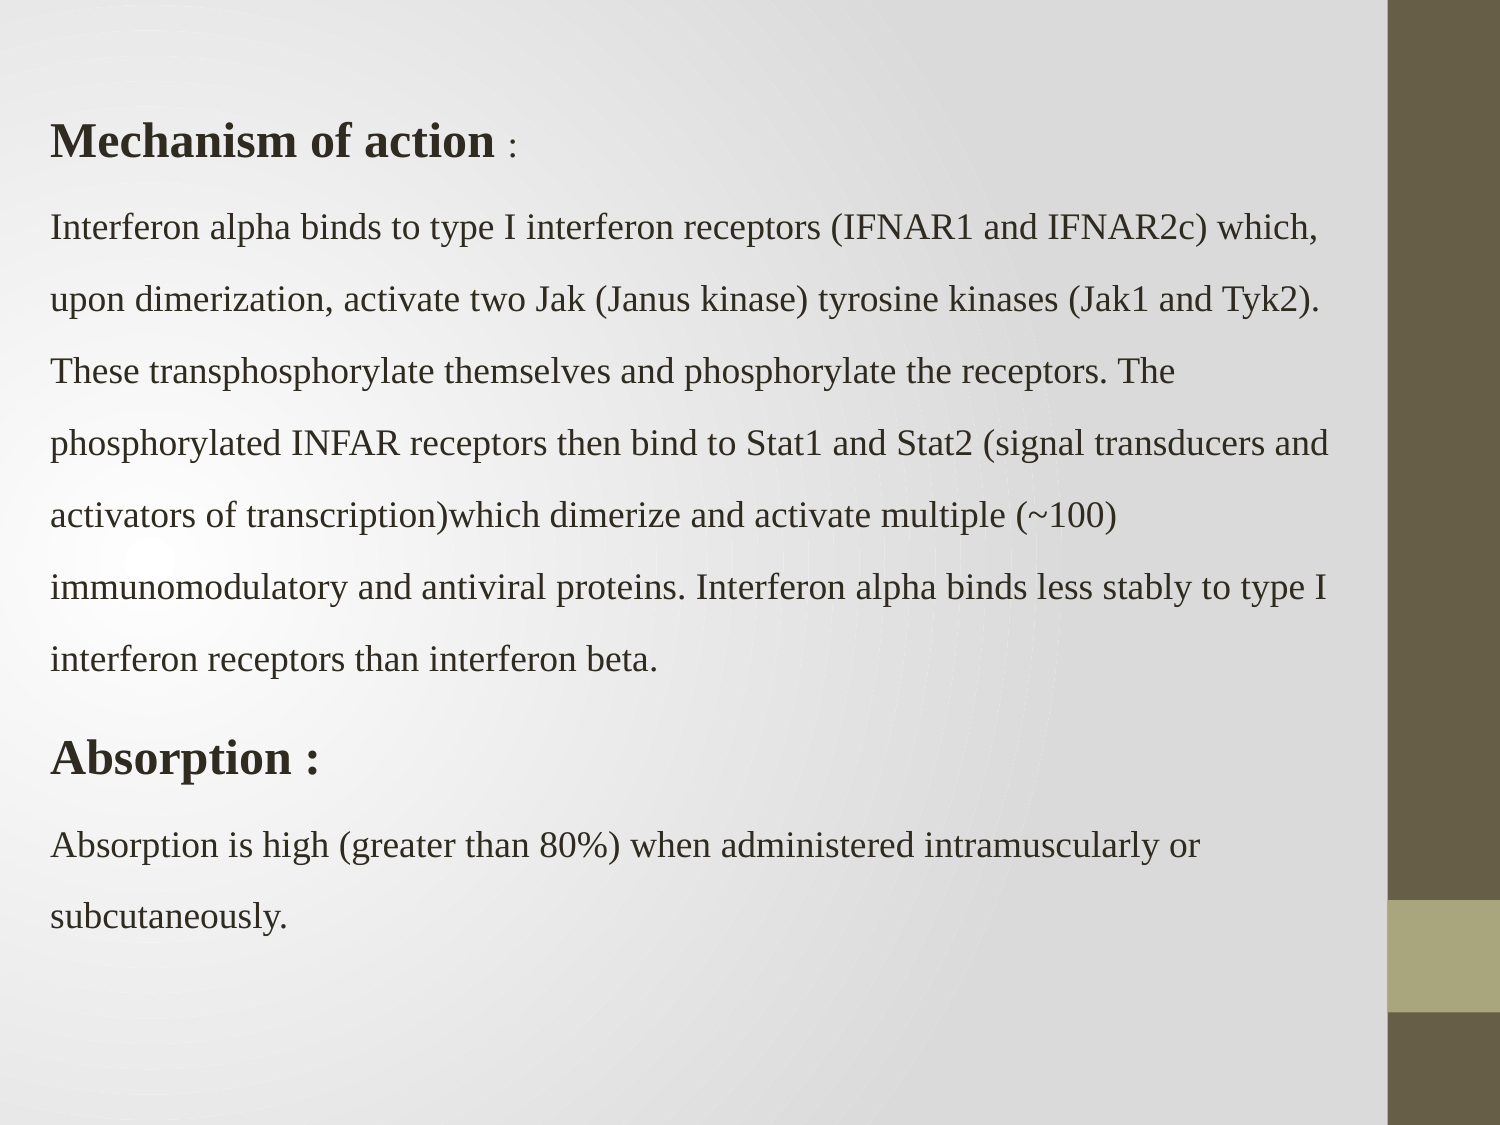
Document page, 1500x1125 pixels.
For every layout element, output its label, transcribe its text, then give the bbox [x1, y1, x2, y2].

list Mechanism of action : Interferon alpha binds to type I interferon receptors (IFNAR1 and IFNAR2c) which, upon dimerization, activate two Jak (Janus kinase) tyrosine kinases (Jak1 and Tyk2). These transphosphorylate themselves and phosphorylate the receptors. The phosphorylated INFAR receptors then bind to Stat1 and Stat2 (signal transducers and activators of transcription)which dimerize and activate multiple (~100) immunomodulatory and antiviral proteins. Interferon alpha binds less stably to type I interferon receptors than interferon beta. Absorption : Absorption is high (greater than 80%) when administered intramuscularly or subcutaneously. [35, 117, 1351, 944]
